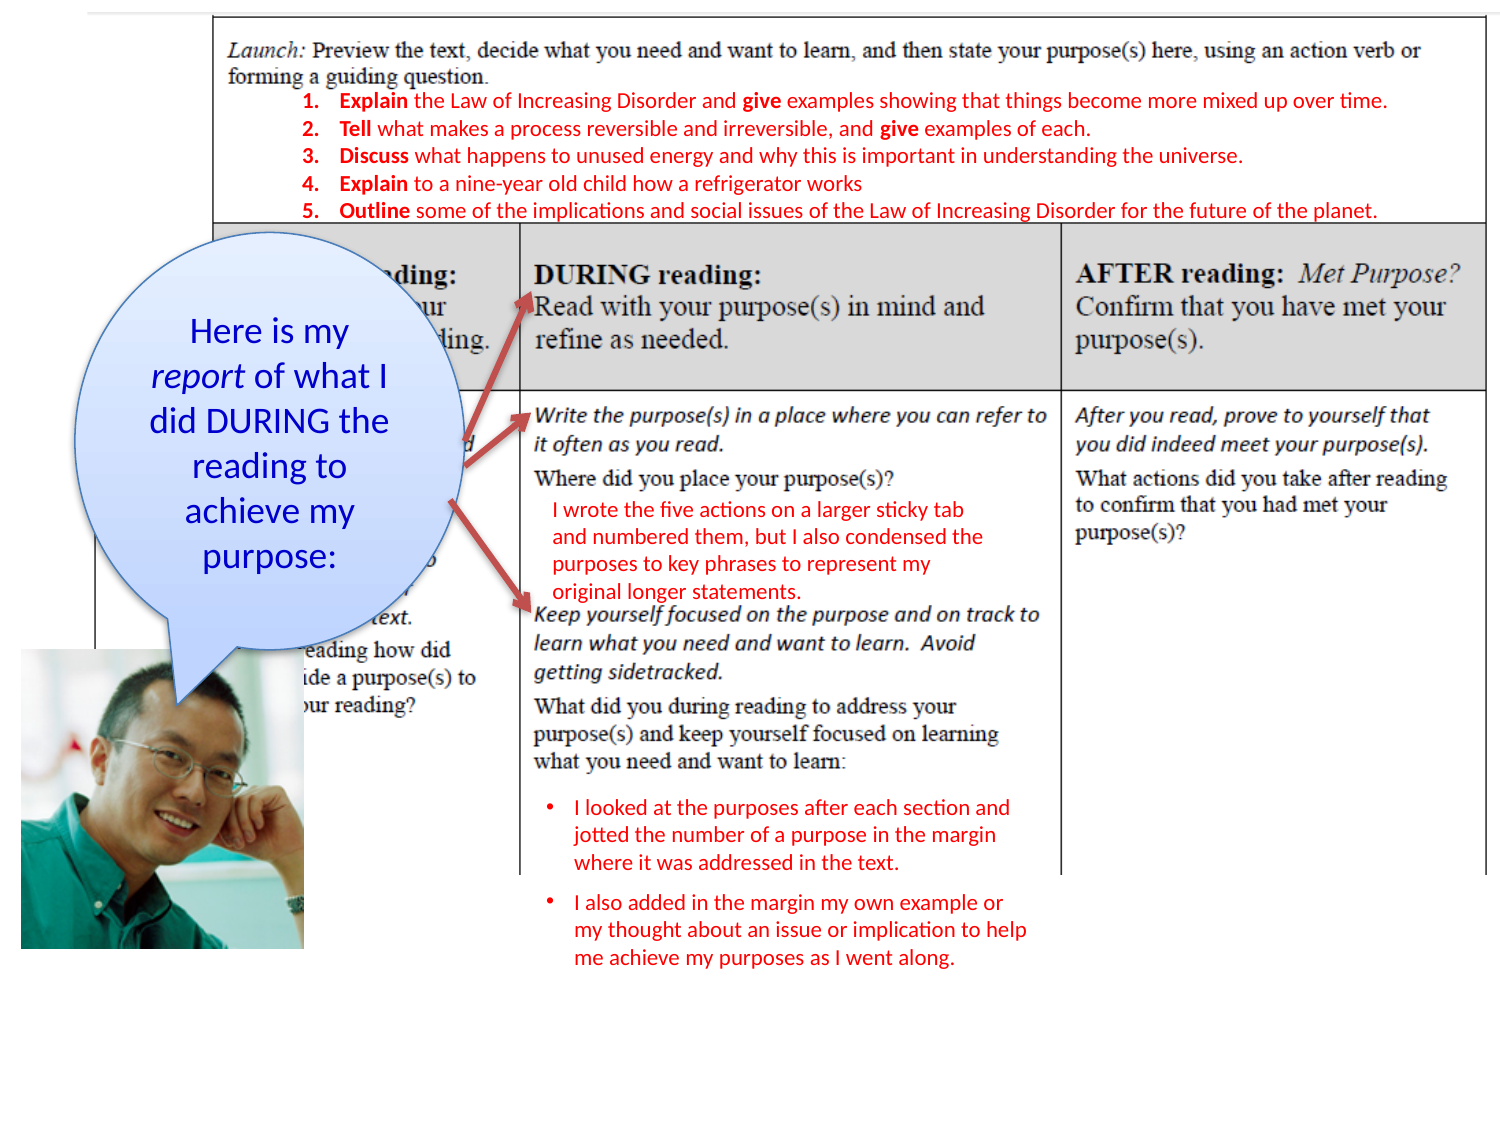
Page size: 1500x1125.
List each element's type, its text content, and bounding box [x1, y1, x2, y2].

picture [20, 12, 1500, 949]
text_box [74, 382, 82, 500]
text_box I looked at the purposes after each section and jotted the number of a purpose in the margin where it was addressed in the text. I also added in the margin my own example or my thought about an issue or implication to help me achieve my purposes as I went along. [529, 885, 1052, 1027]
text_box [449, 499, 532, 614]
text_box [464, 290, 532, 411]
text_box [464, 412, 532, 467]
